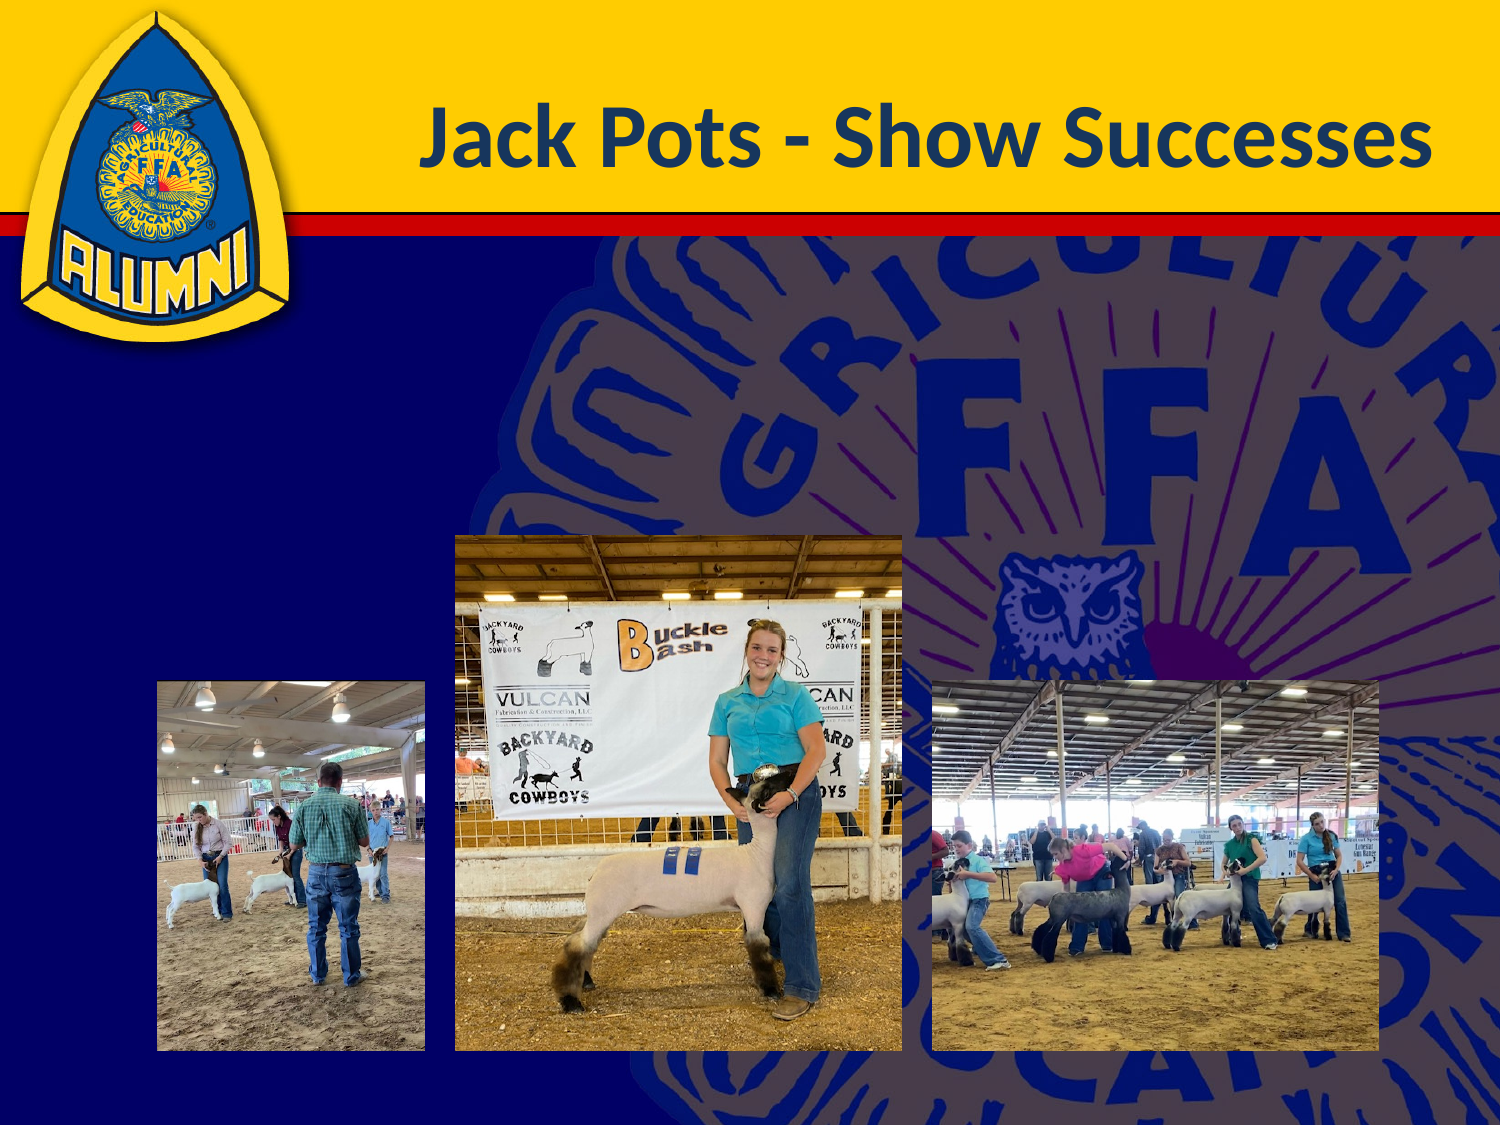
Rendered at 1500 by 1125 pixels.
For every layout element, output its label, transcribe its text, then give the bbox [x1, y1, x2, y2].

text_box [1084, 246, 1500, 332]
title Jack Pots - Show Successes [99, 37, 1450, 225]
text_box [157, 331, 1415, 398]
picture [0, 0, 1500, 1125]
